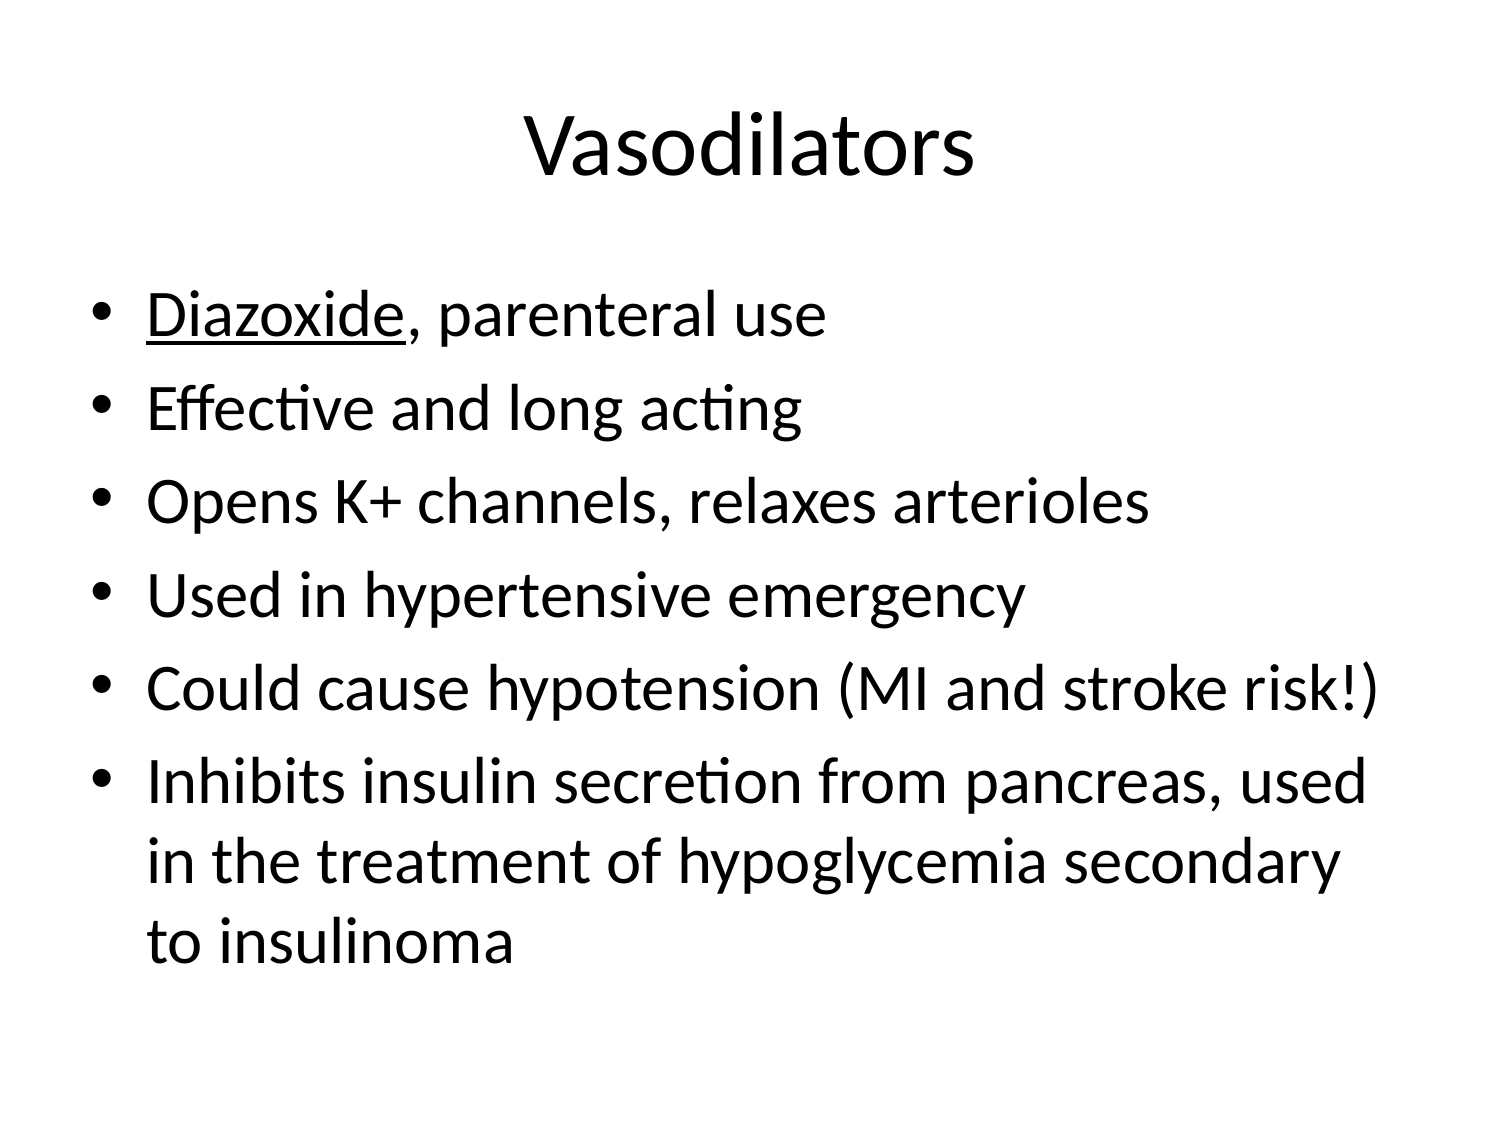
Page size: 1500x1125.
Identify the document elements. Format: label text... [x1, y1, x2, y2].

title Vasodilators [75, 45, 1425, 233]
list Diazoxide, parenteral use Effective and long acting Opens K+ channels, relaxes arterioles Used in hypertensive emergency Could cause hypotension (MI and stroke risk!) Inhibits insulin secretion from pancreas, used in the treatment of hypoglycemia secondary to insulinoma [75, 262, 1425, 1005]
